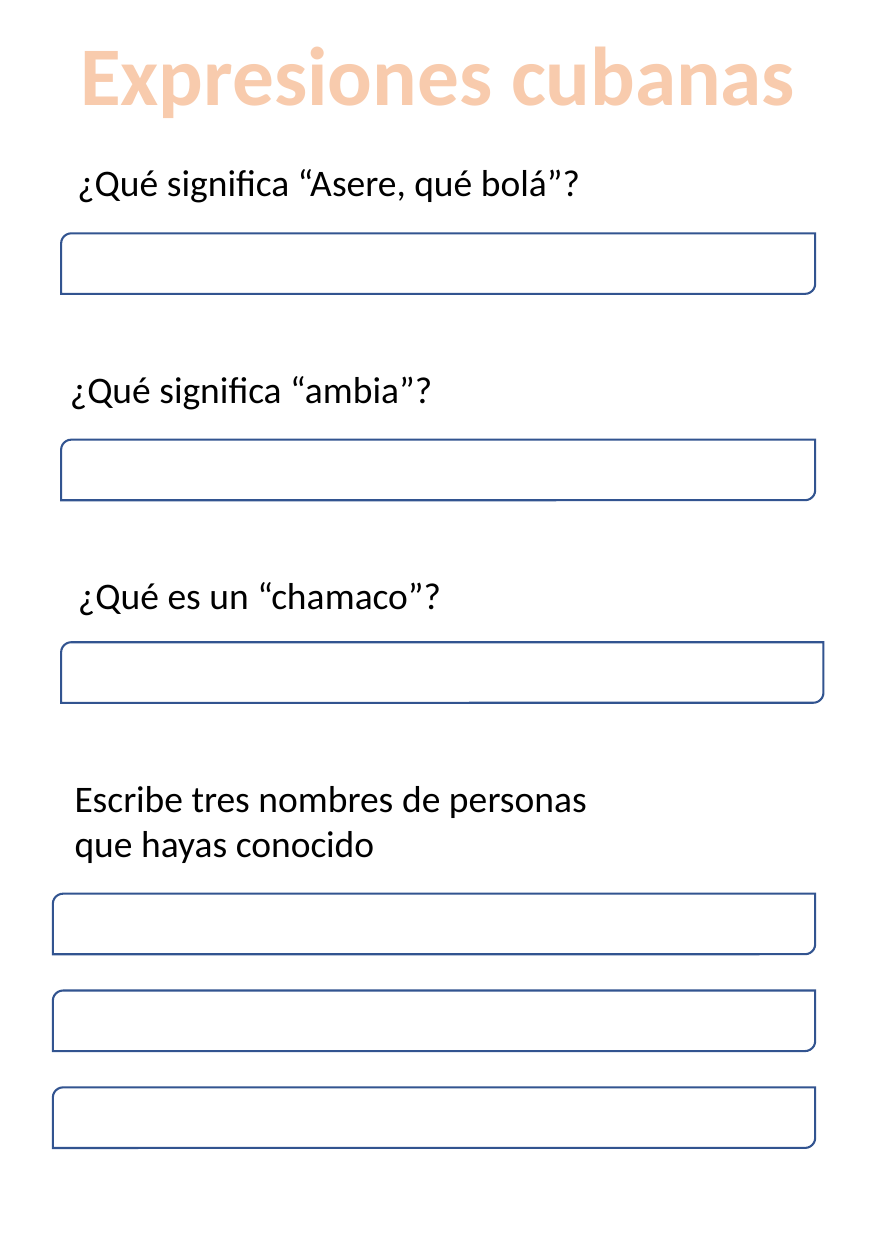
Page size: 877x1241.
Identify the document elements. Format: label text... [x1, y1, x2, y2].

text_box [60, 438, 817, 502]
text_box [51, 989, 817, 1053]
text_box [60, 641, 825, 704]
text_box [51, 1086, 817, 1150]
text_box ¿Qué significa “ambia”? [55, 358, 448, 419]
text_box ¿Qué significa “Asere, qué bolá”? [62, 151, 596, 212]
text_box ¿Qué es un “chamaco”? [63, 565, 457, 625]
text_box Expresiones cubanas [65, 14, 812, 130]
text_box [51, 892, 817, 956]
text_box Escribe tres nombres de personas que hayas conocido [59, 767, 612, 873]
text_box [60, 232, 817, 295]
